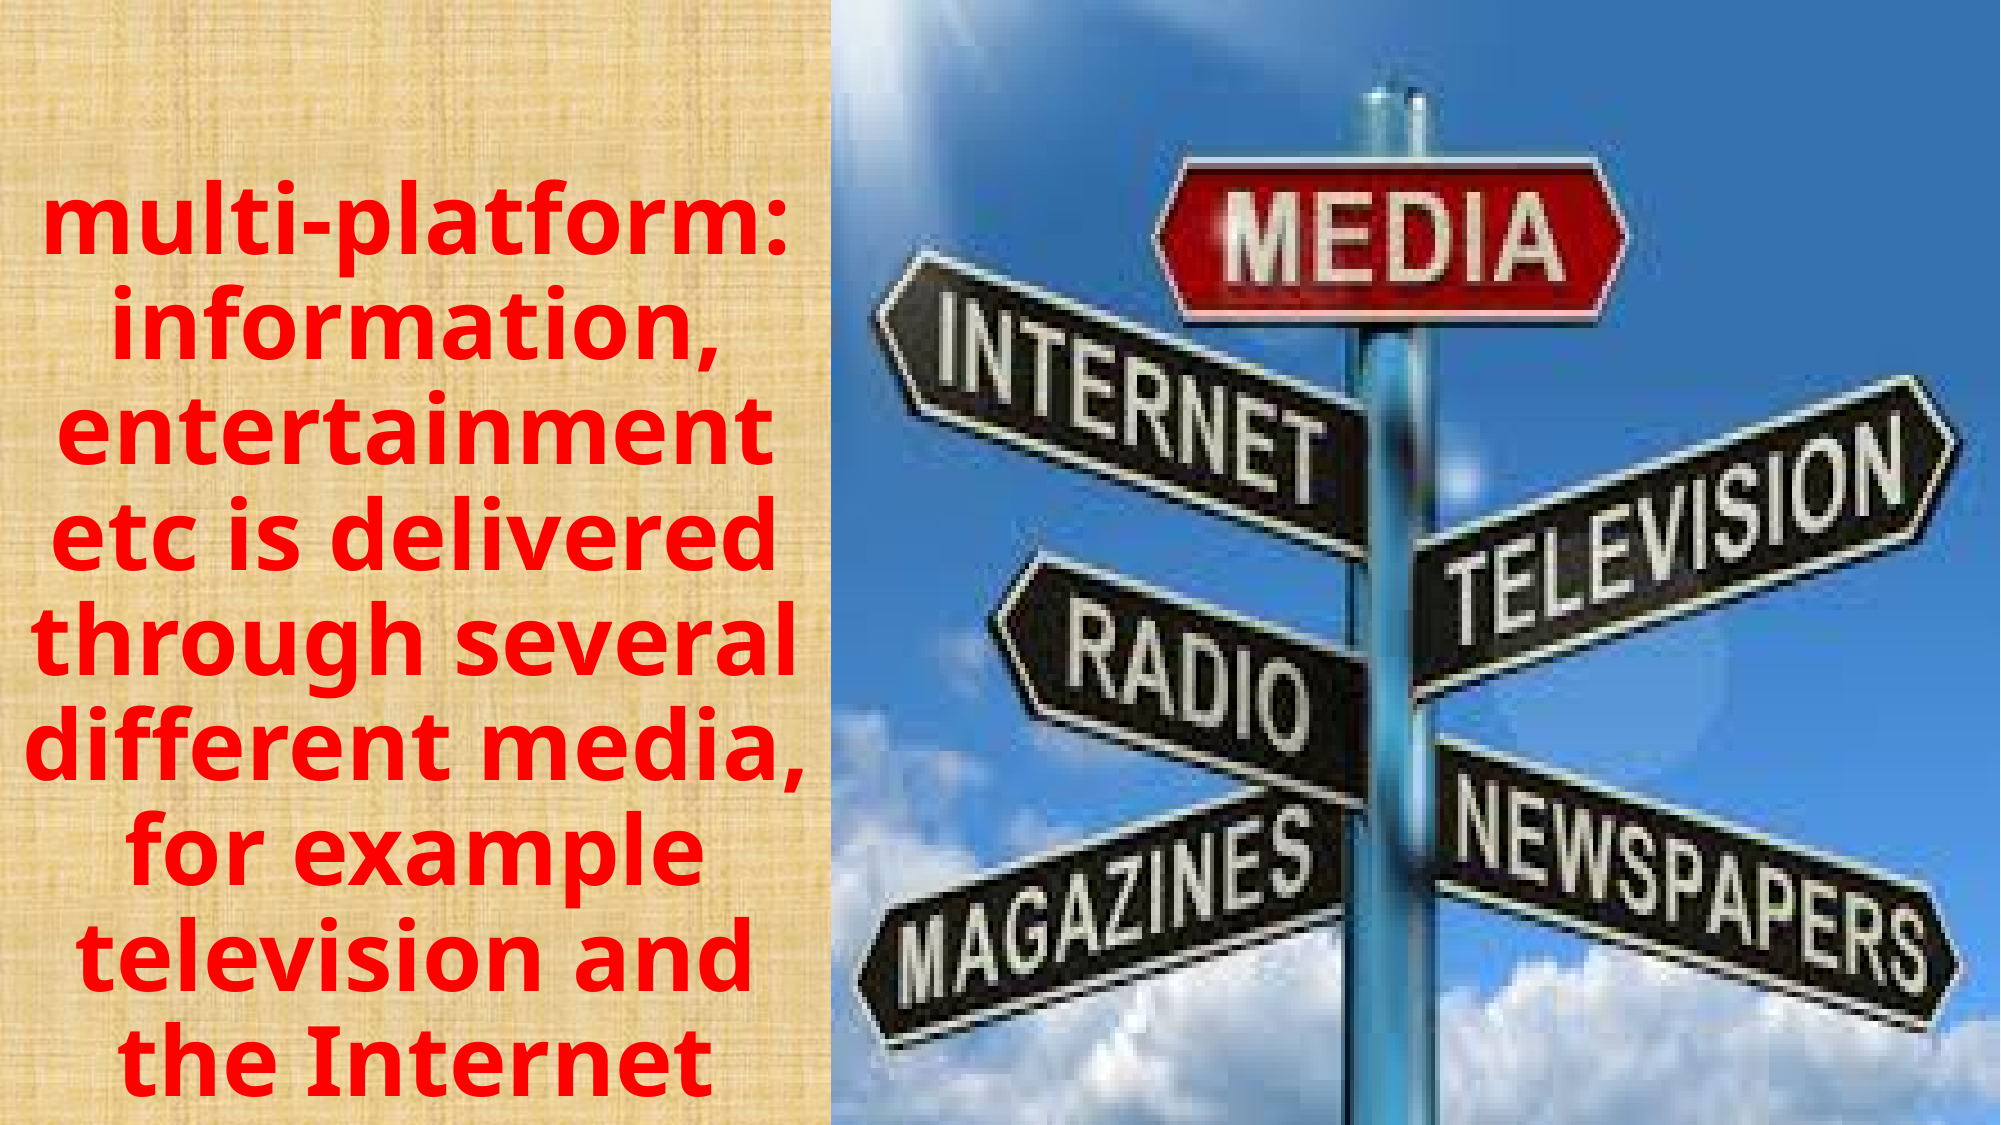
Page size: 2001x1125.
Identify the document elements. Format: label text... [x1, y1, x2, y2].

title multi-platform: information, entertainment etc is delivered through several different media, for example television and the Internet [0, 0, 831, 1125]
picture [831, 0, 2001, 1125]
